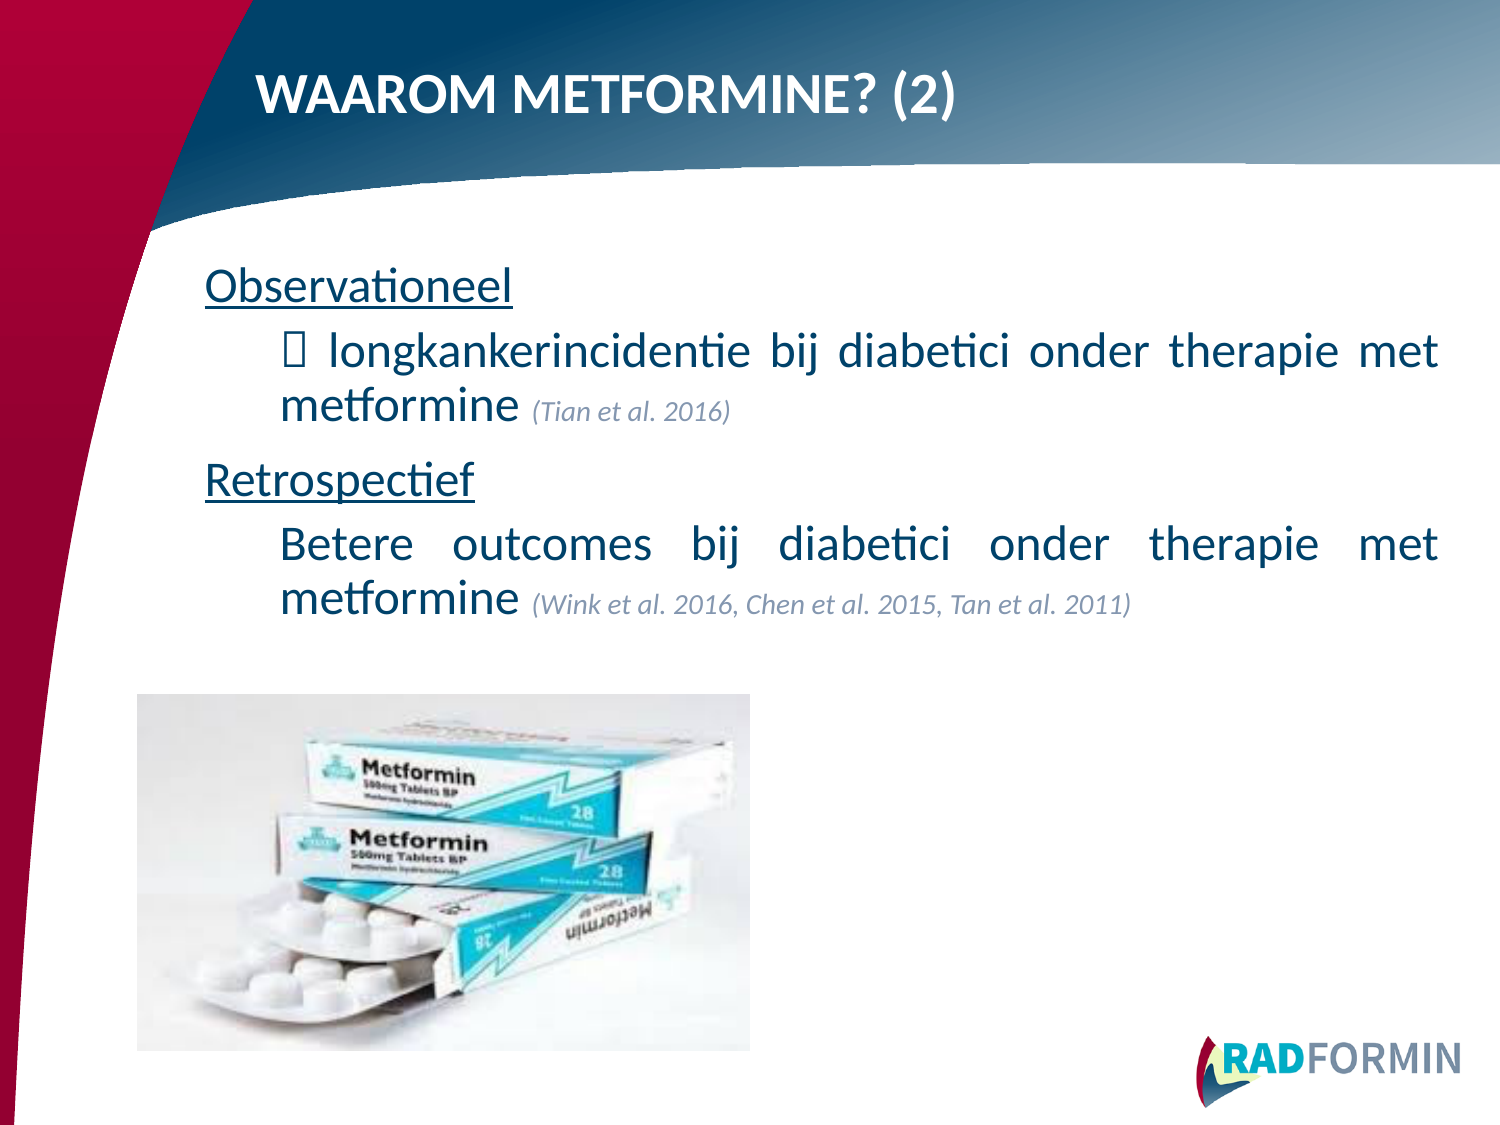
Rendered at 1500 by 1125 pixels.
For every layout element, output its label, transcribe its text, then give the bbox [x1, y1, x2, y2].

title WAAROM METFORMINE? (2) [240, 0, 1500, 190]
picture [1188, 1030, 1469, 1112]
picture [137, 694, 750, 1051]
list Observationeel  longkankerincidentie bij diabetici onder therapie met metformine (Tian et al. 2016) Retrospectief Betere outcomes bij diabetici onder therapie met metformine (Wink et al. 2016, Chen et al. 2015, Tan et al. 2011) [189, 252, 1455, 1014]
